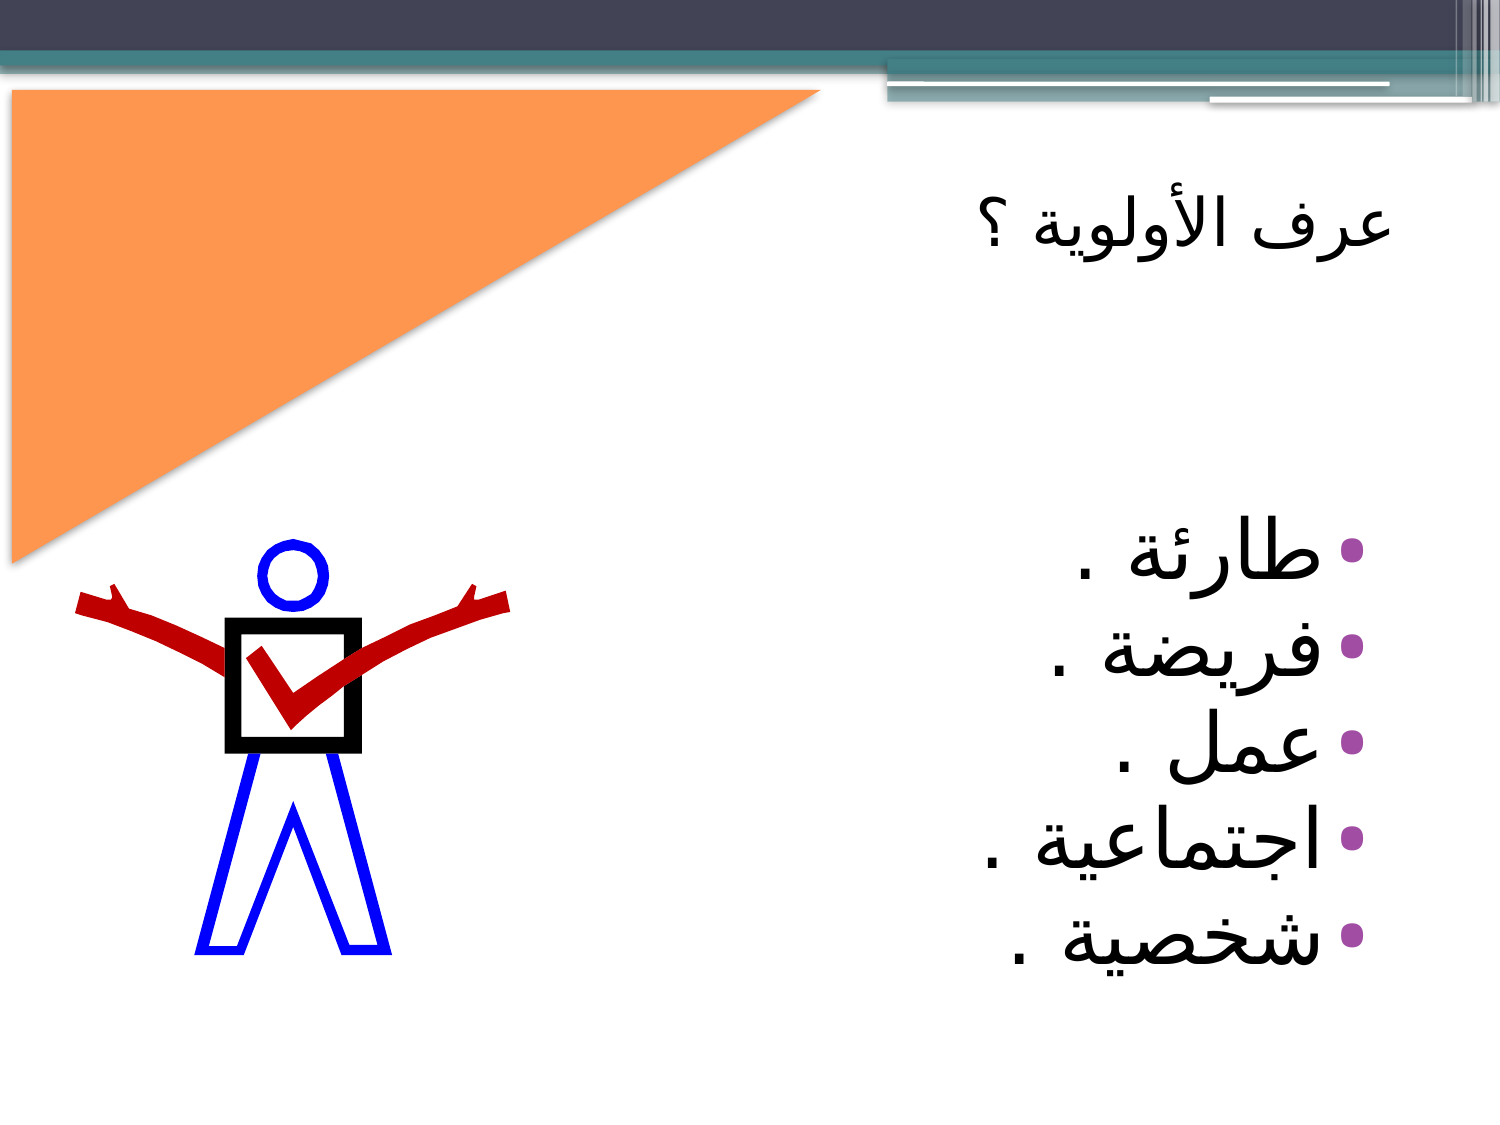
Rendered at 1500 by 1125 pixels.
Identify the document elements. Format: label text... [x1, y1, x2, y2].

text_box [9, 87, 824, 567]
list طارئة . فريضة . عمل . اجتماعية . شخصية . [371, 500, 1400, 1000]
text_box عرف الأولوية ؟ [714, 172, 1412, 348]
picture [74, 538, 513, 958]
